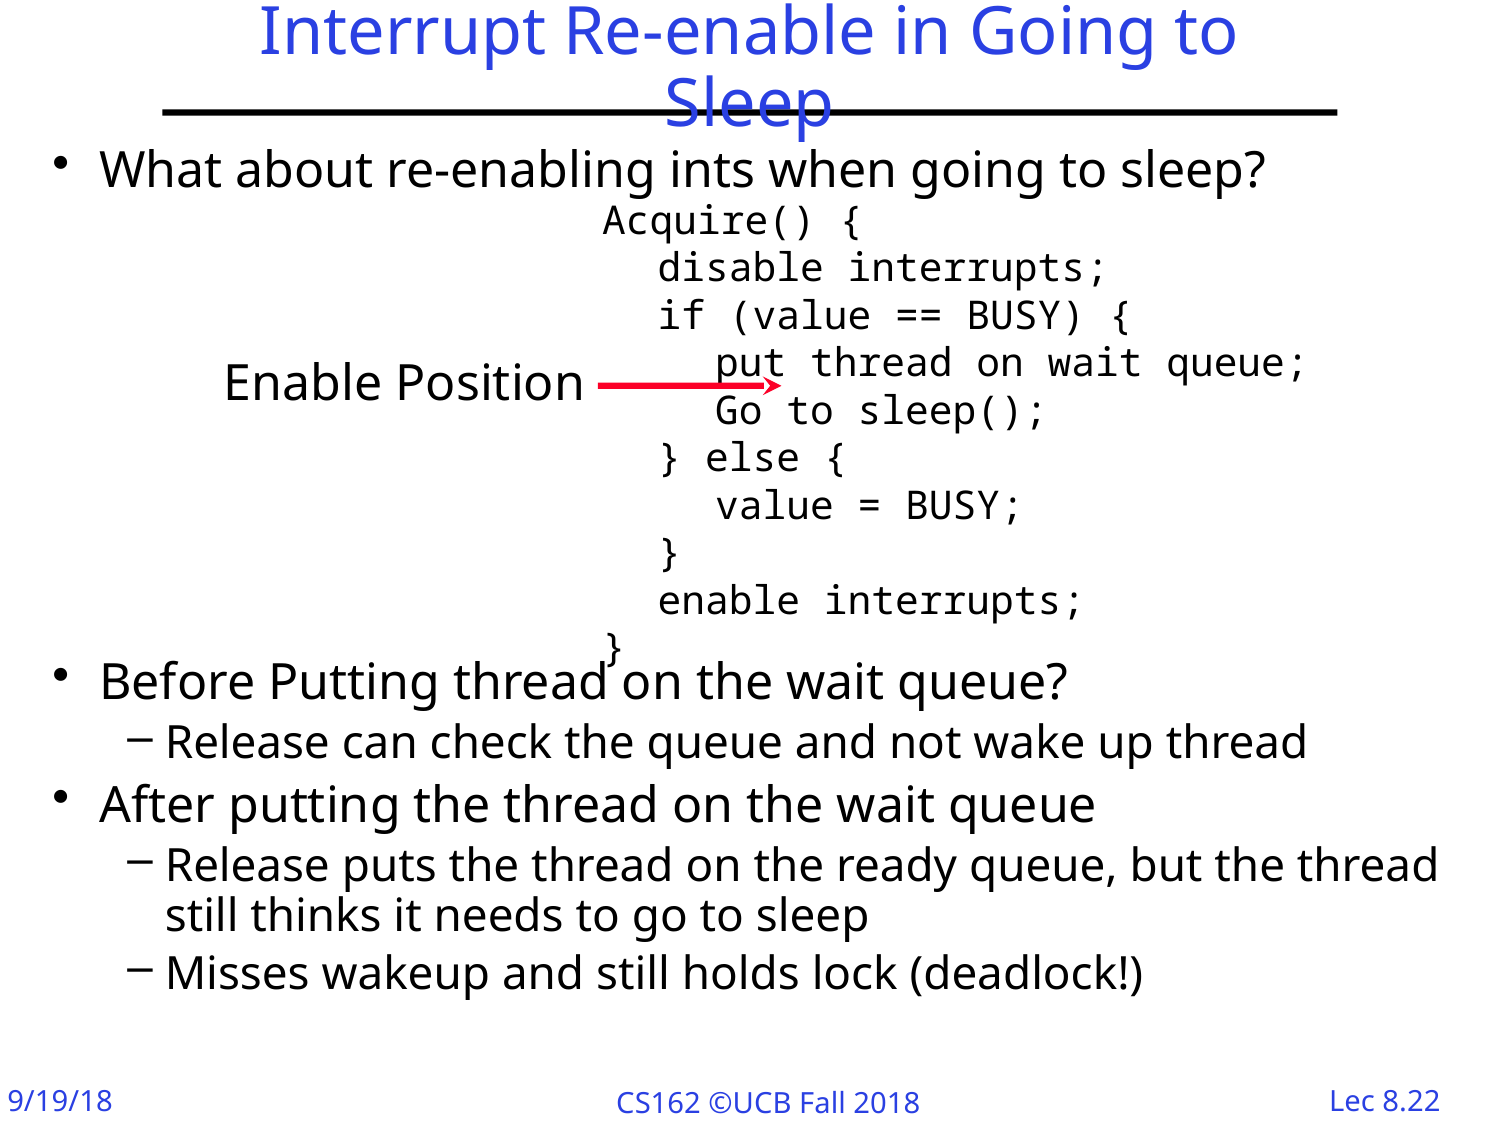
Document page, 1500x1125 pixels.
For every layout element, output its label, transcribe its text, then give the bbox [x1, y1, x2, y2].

title Interrupt Re-enable in Going to Sleep [162, 24, 1338, 113]
list What about re-enabling ints when going to sleep? Before Putting thread on the wait queue? Release can check the queue and not wake up thread After putting the thread on the wait queue Release puts the thread on the ready queue, but the thread still thinks it needs to go to sleep Misses wakeup and still holds lock (deadlock!) [37, 137, 1463, 1100]
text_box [234, 342, 782, 419]
text_box Acquire() { disable interrupts; if (value == BUSY) { put thread on wait queue; Go to sleep(); } else { value = BUSY; } enable interrupts; } [587, 187, 1339, 677]
